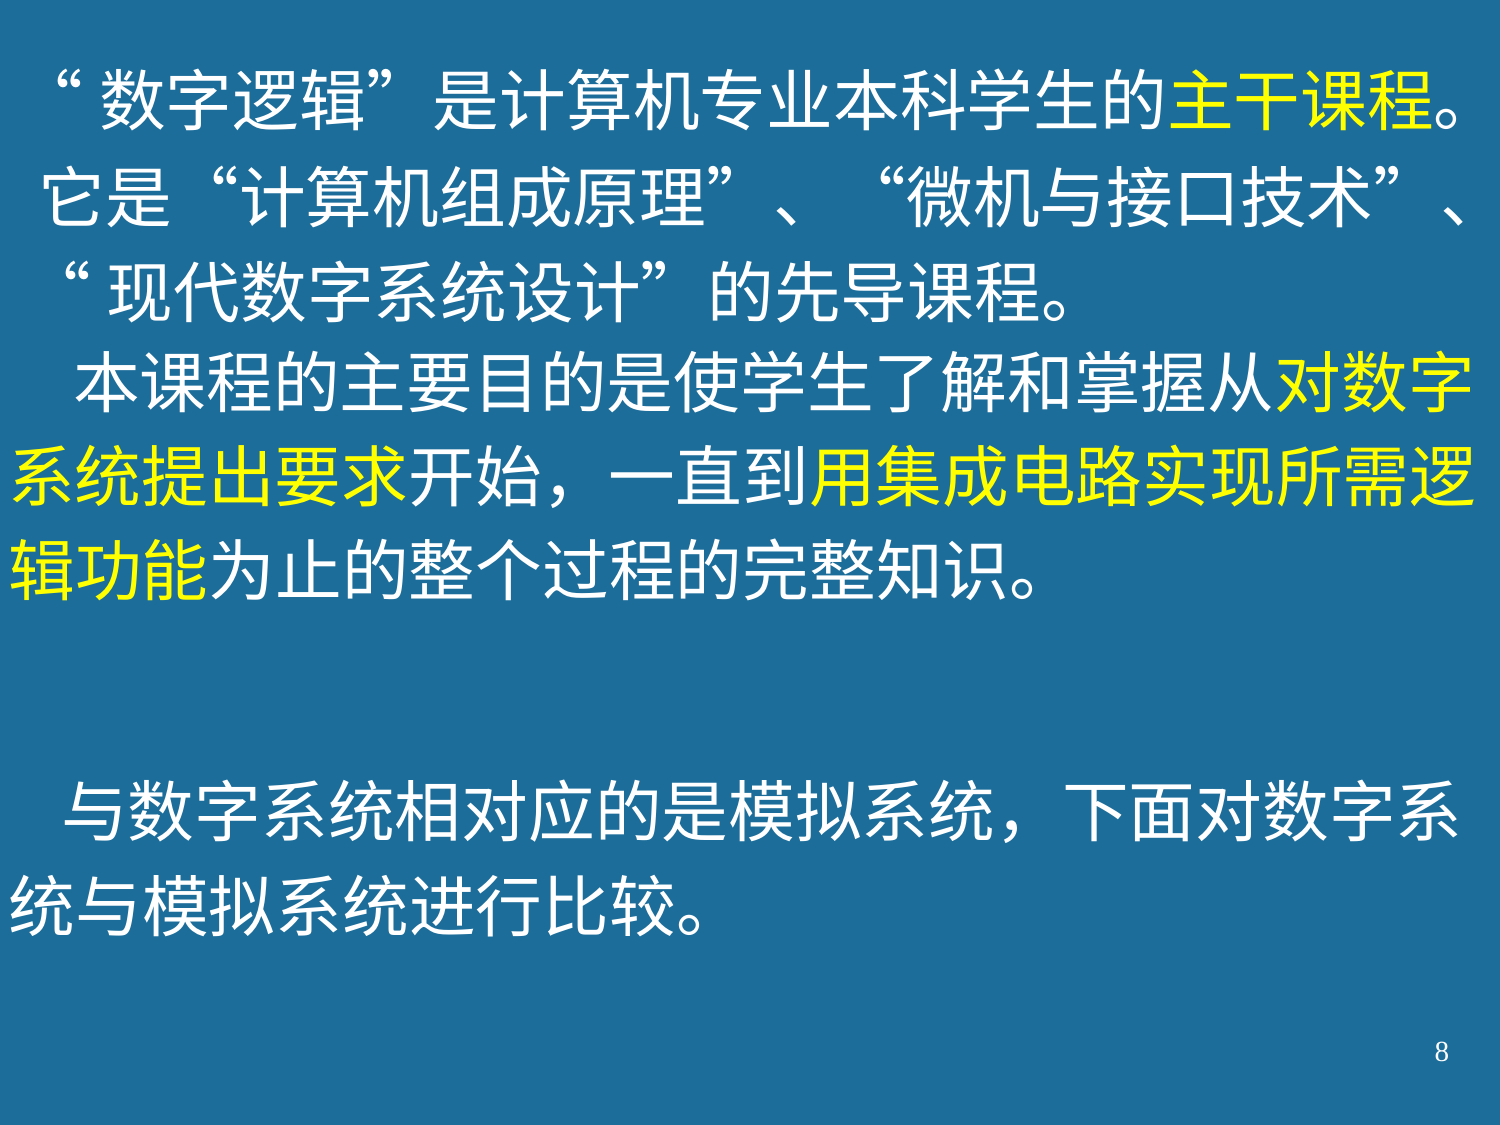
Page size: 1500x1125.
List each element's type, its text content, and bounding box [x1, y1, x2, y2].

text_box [0, 332, 1492, 618]
slide_number 8 [1151, 1025, 1465, 1100]
text_box “现代数字系统设计”的先导课程。 [9, 243, 1123, 331]
text_box “数字逻辑”是计算机专业本科学生的主干课程。 [1, 50, 1500, 146]
text_box 它是“计算机组成原理”、“微机与接口技术”、 [24, 148, 1500, 244]
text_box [0, 762, 1478, 953]
